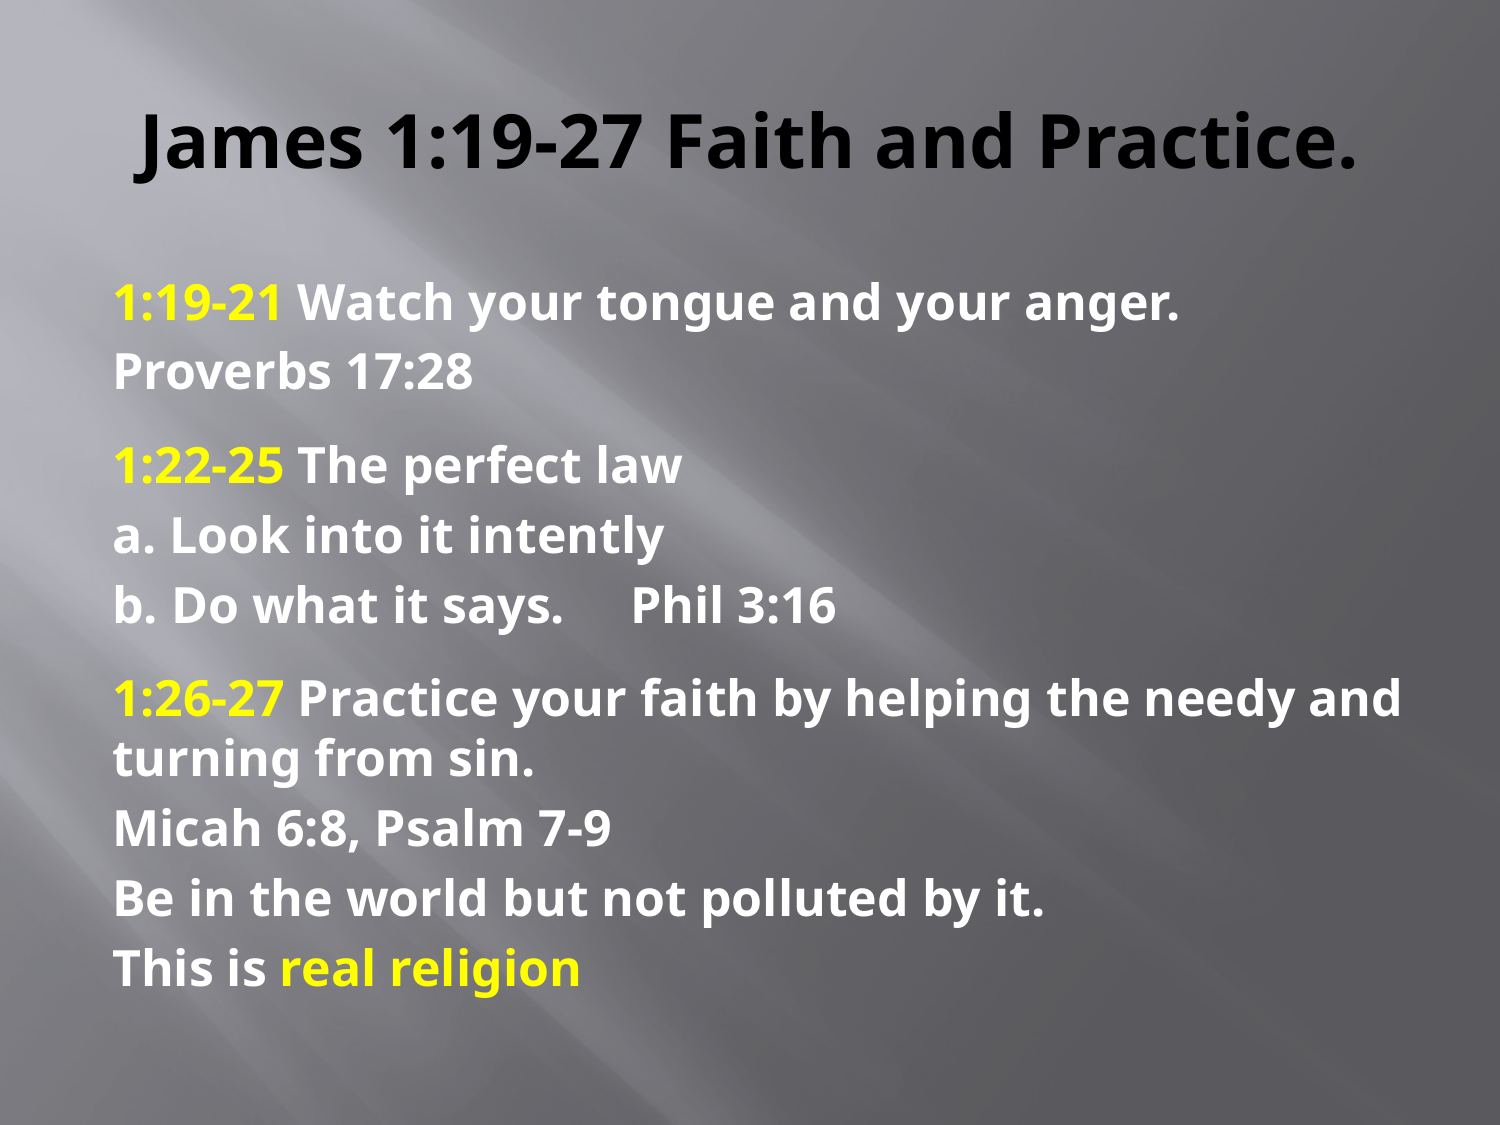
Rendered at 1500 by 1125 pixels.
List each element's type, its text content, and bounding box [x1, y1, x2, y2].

title James 1:19-27 Faith and Practice. [75, 45, 1425, 233]
list 1:19-21 Watch your tongue and your anger. Proverbs 17:28 1:22-25 The perfect law a. Look into it intently b. Do what it says. Phil 3:16 1:26-27 Practice your faith by helping the needy and turning from sin. Micah 6:8, Psalm 7-9 Be in the world but not polluted by it. This is real religion [75, 262, 1425, 1035]
